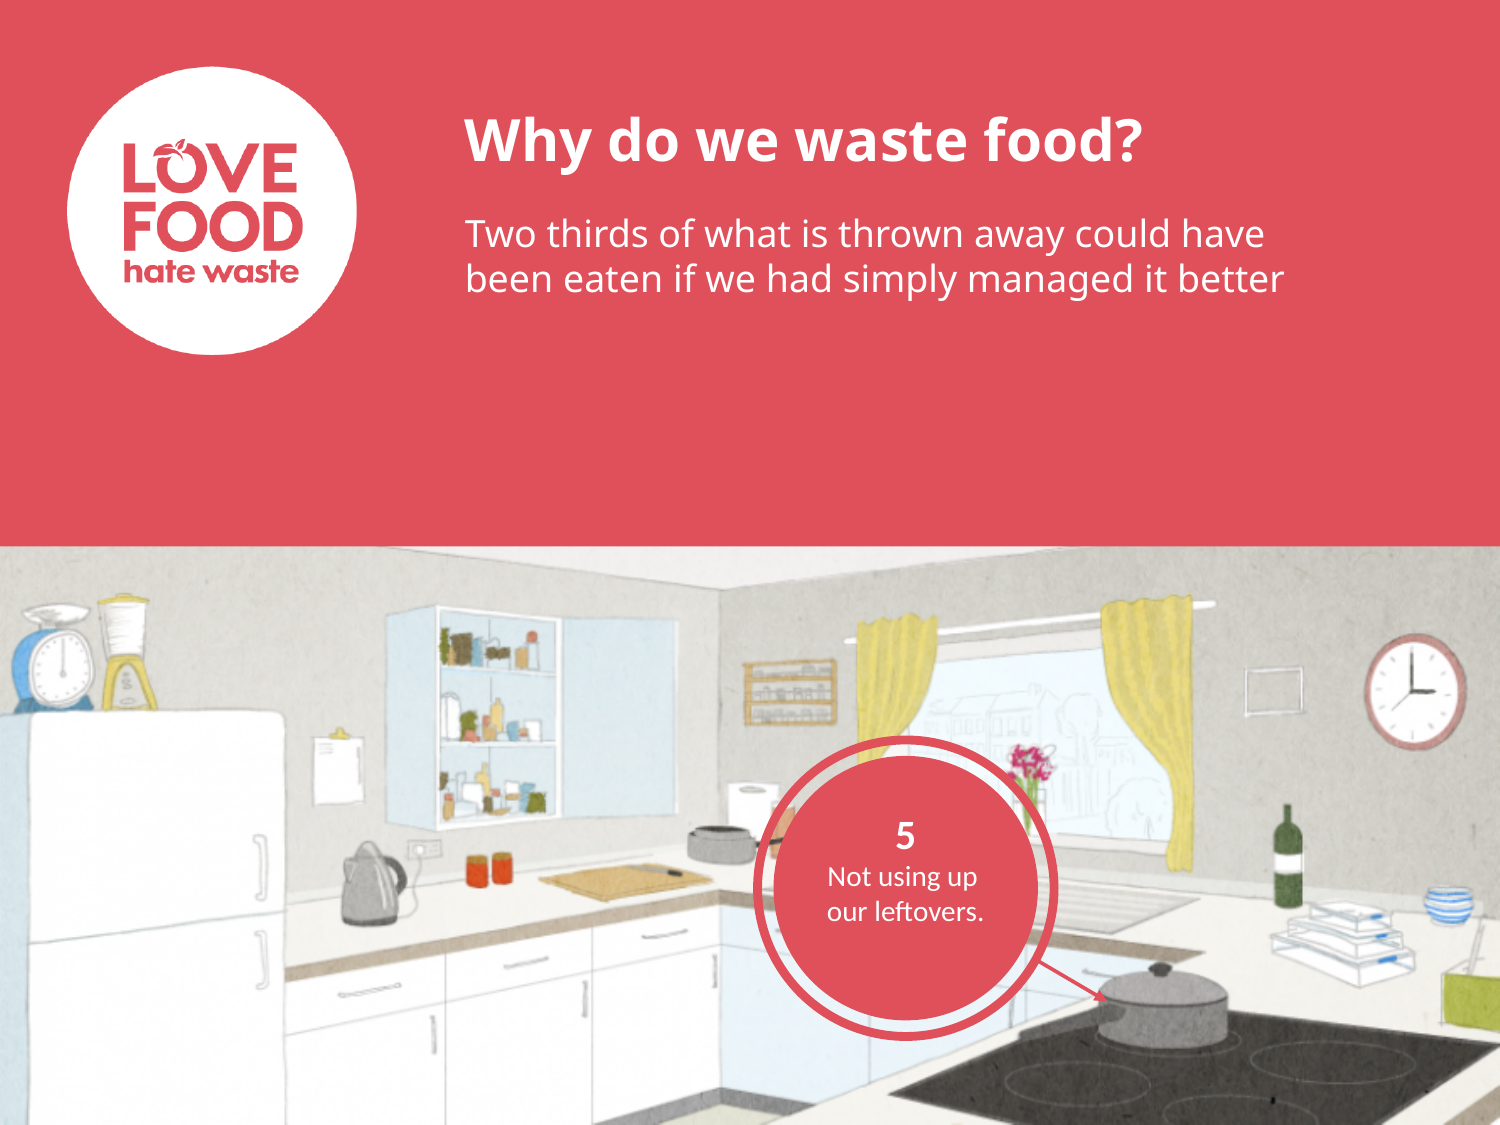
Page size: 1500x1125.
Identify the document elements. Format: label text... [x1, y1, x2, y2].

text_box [1038, 960, 1107, 1002]
text_box Why do we waste food? [449, 96, 1500, 181]
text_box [757, 739, 1055, 1037]
text_box Two thirds of what is thrown away could have been eaten if we had simply managed it better [449, 202, 1307, 308]
text_box [0, 0, 1500, 546]
picture [0, 546, 1500, 1125]
picture [67, 66, 357, 356]
